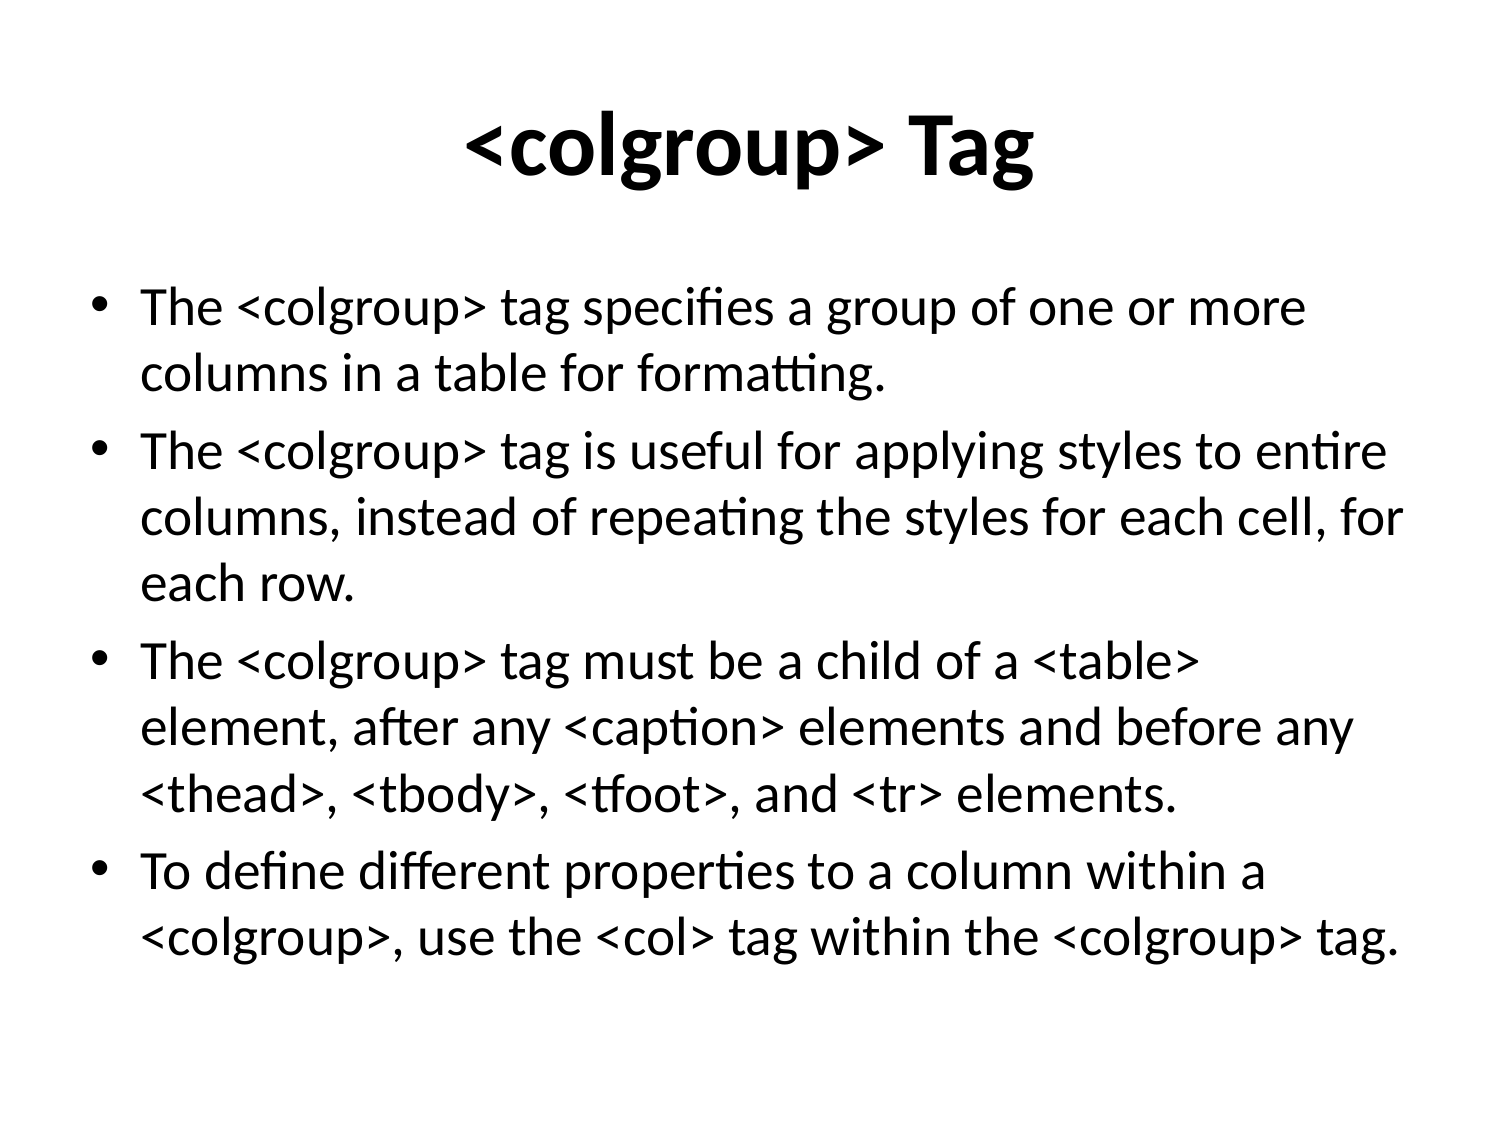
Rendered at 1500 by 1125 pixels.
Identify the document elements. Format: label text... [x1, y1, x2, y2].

list The <colgroup> tag specifies a group of one or more columns in a table for formatting. The <colgroup> tag is useful for applying styles to entire columns, instead of repeating the styles for each cell, for each row. The <colgroup> tag must be a child of a <table> element, after any <caption> elements and before any <thead>, <tbody>, <tfoot>, and <tr> elements. To define different properties to a column within a <colgroup>, use the <col> tag within the <colgroup> tag. [75, 262, 1425, 1050]
title <colgroup> Tag [75, 45, 1425, 233]
